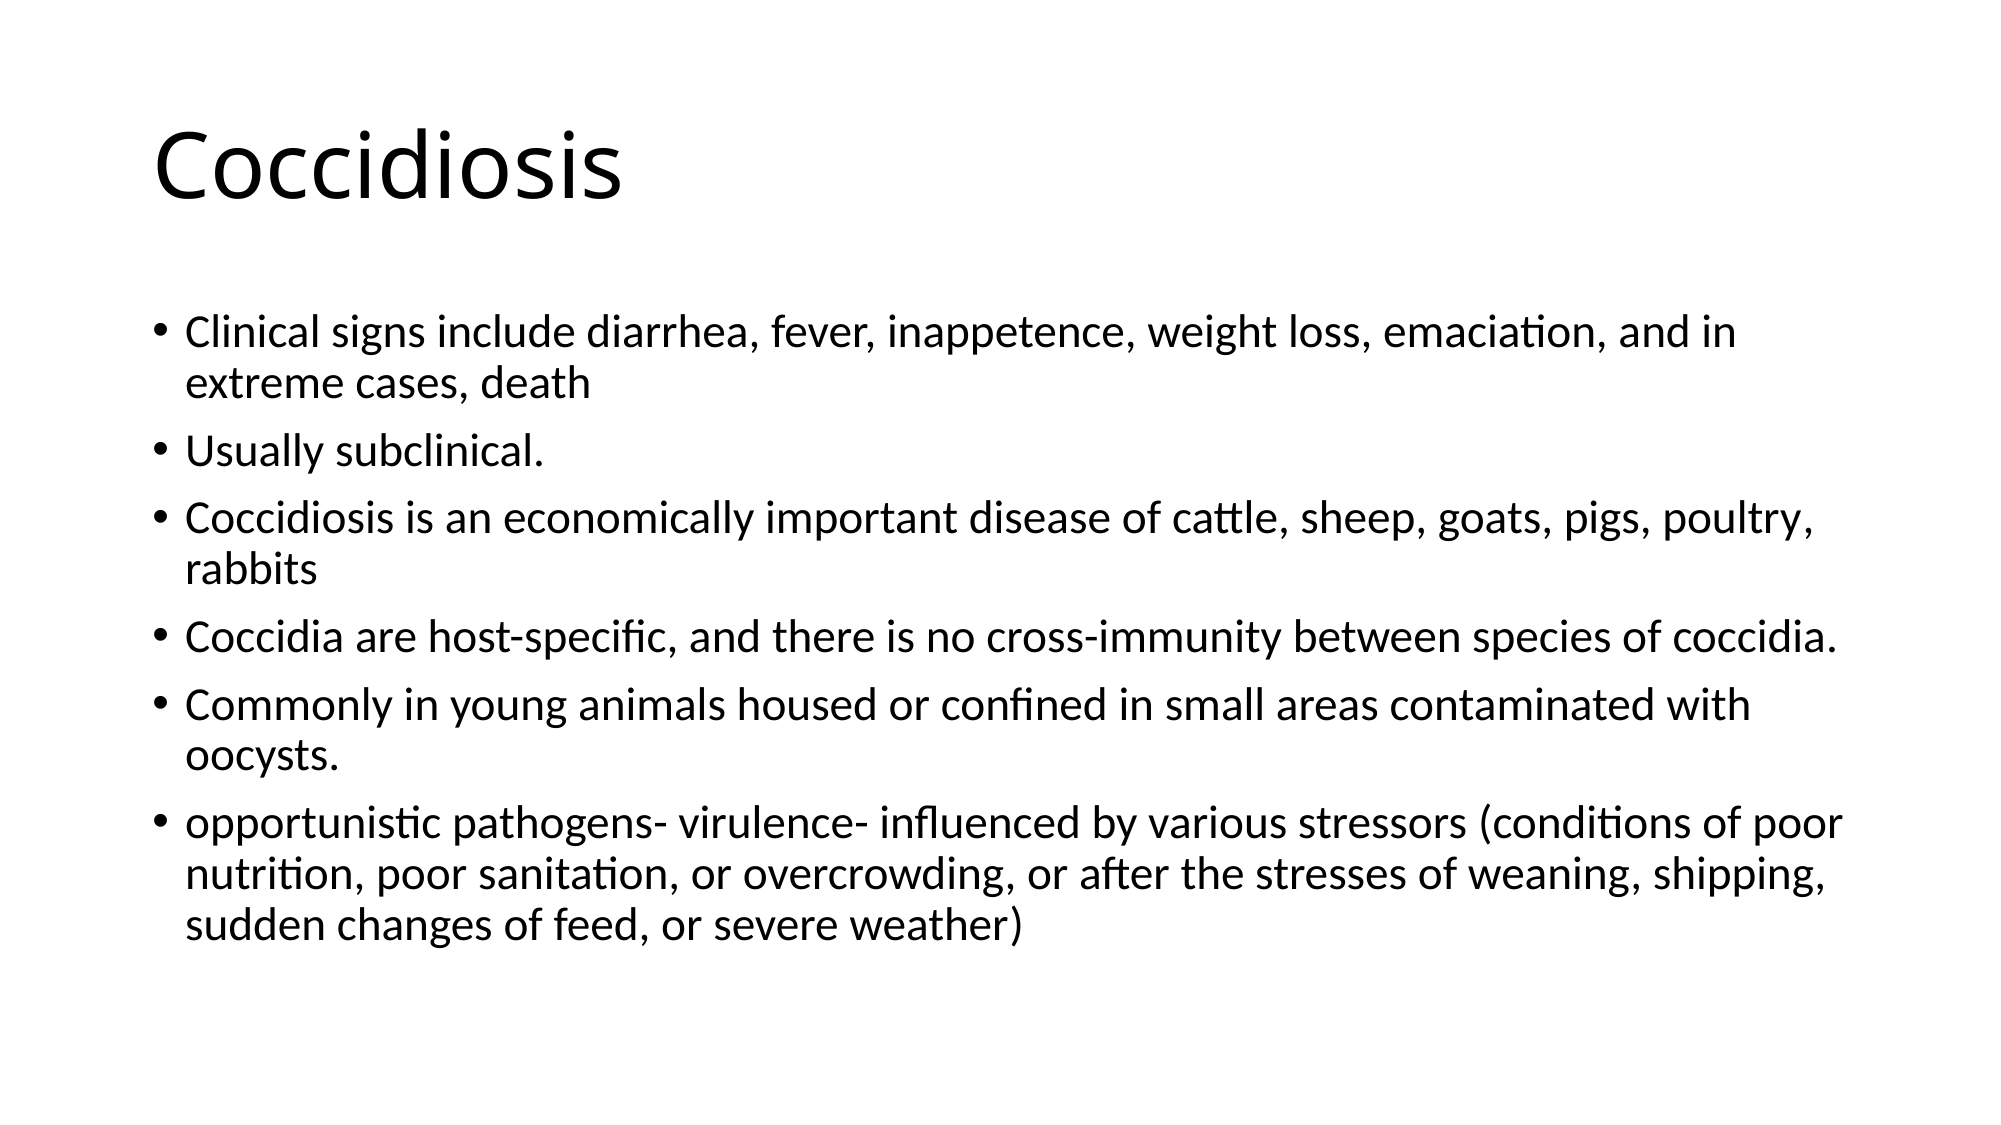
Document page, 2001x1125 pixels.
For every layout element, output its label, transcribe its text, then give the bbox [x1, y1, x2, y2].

title Coccidiosis [137, 59, 1863, 278]
list Clinical signs include diarrhea, fever, inappetence, weight loss, emaciation, and in extreme cases, death Usually subclinical. Coccidiosis is an economically important disease of cattle, sheep, goats, pigs, poultry, rabbits Coccidia are host-specific, and there is no cross-immunity between species of coccidia. Commonly in young animals housed or confined in small areas contaminated with oocysts. opportunistic pathogens- virulence- influenced by various stressors (conditions of poor nutrition, poor sanitation, or overcrowding, or after the stresses of weaning, shipping, sudden changes of feed, or severe weather) [137, 299, 1863, 1014]
